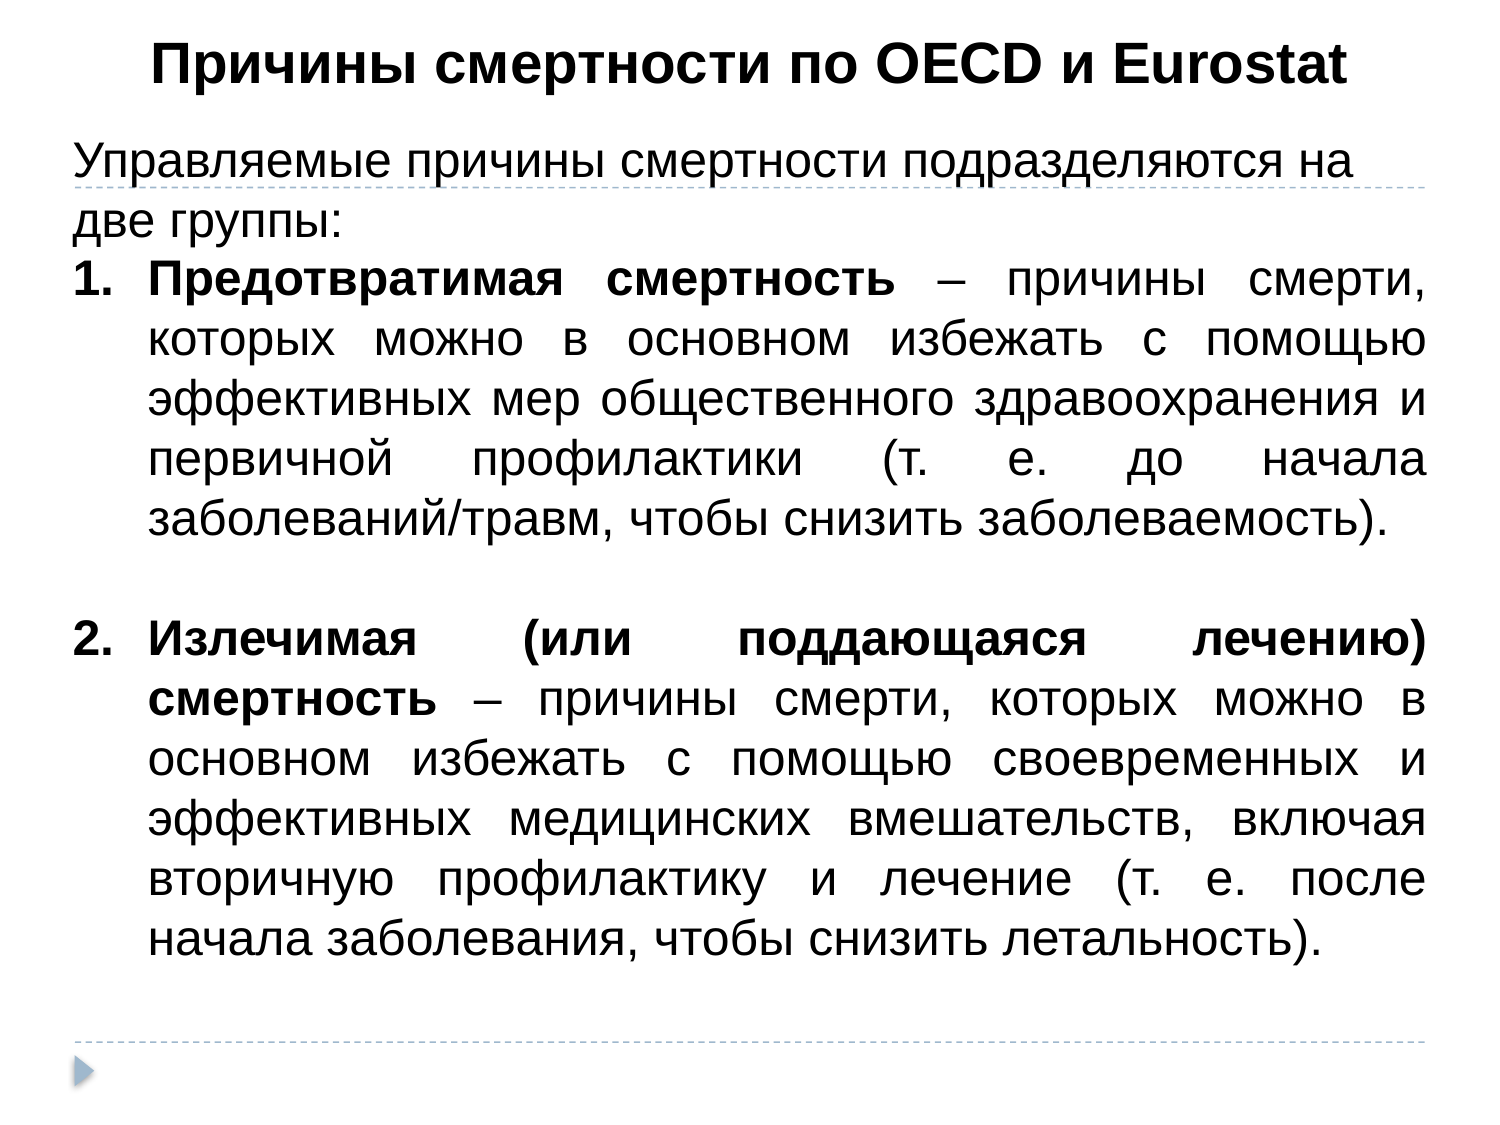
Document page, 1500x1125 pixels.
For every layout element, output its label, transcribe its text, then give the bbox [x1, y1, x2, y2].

text_box Управляемые причины смертности подразделяются на две группы: [57, 120, 1391, 255]
text_box Предотвратимая смертность – причины смерти, которых можно в основном избежать с помощью эффективных мер общественного здравоохранения и первичной профилактики (т. е. до начала заболеваний/травм, чтобы снизить заболеваемость). Излечимая (или поддающаяся лечению) смертность – причины смерти, которых можно в основном избежать с помощью своевременных и эффективных медицинских вмешательств, включая вторичную профилактику и лечение (т. е. после начала заболевания, чтобы снизить летальность). [57, 238, 1442, 973]
text_box Причины смертности по OECD и Eurostat [119, 0, 1381, 120]
